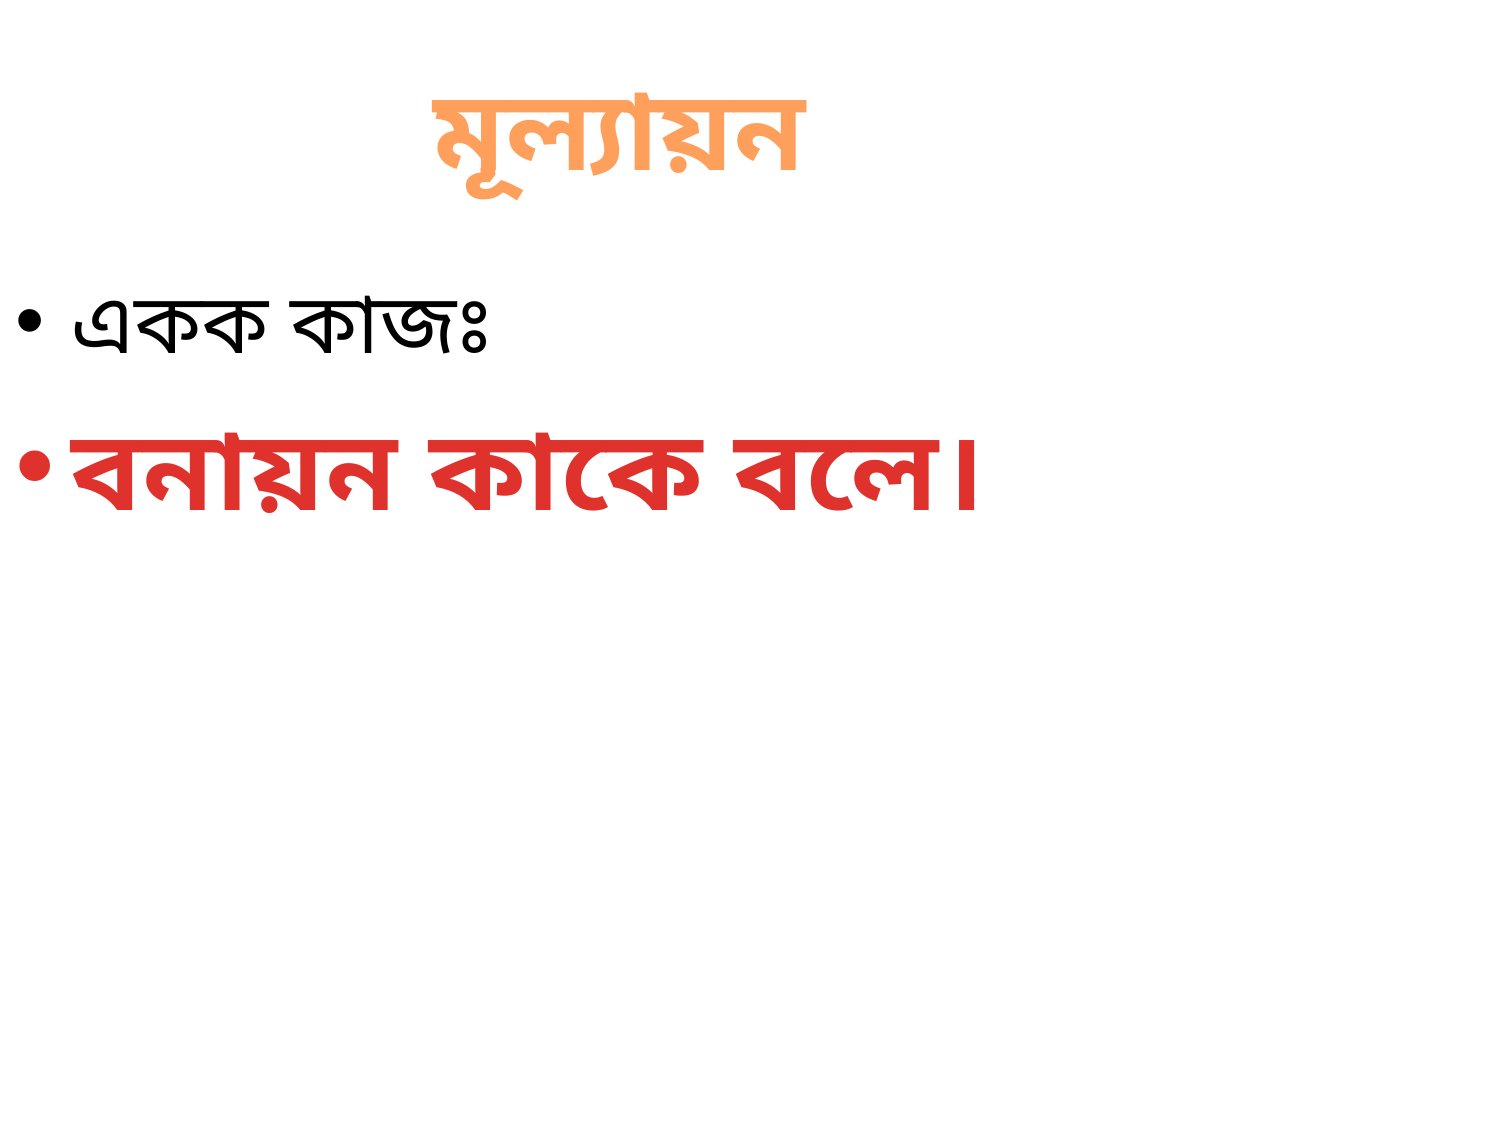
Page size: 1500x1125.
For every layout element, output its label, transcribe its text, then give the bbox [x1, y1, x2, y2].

list একক কাজঃ বনায়ন কাকে বলে। [0, 262, 1475, 1005]
text_box মূল্যায়ন [418, 49, 850, 200]
